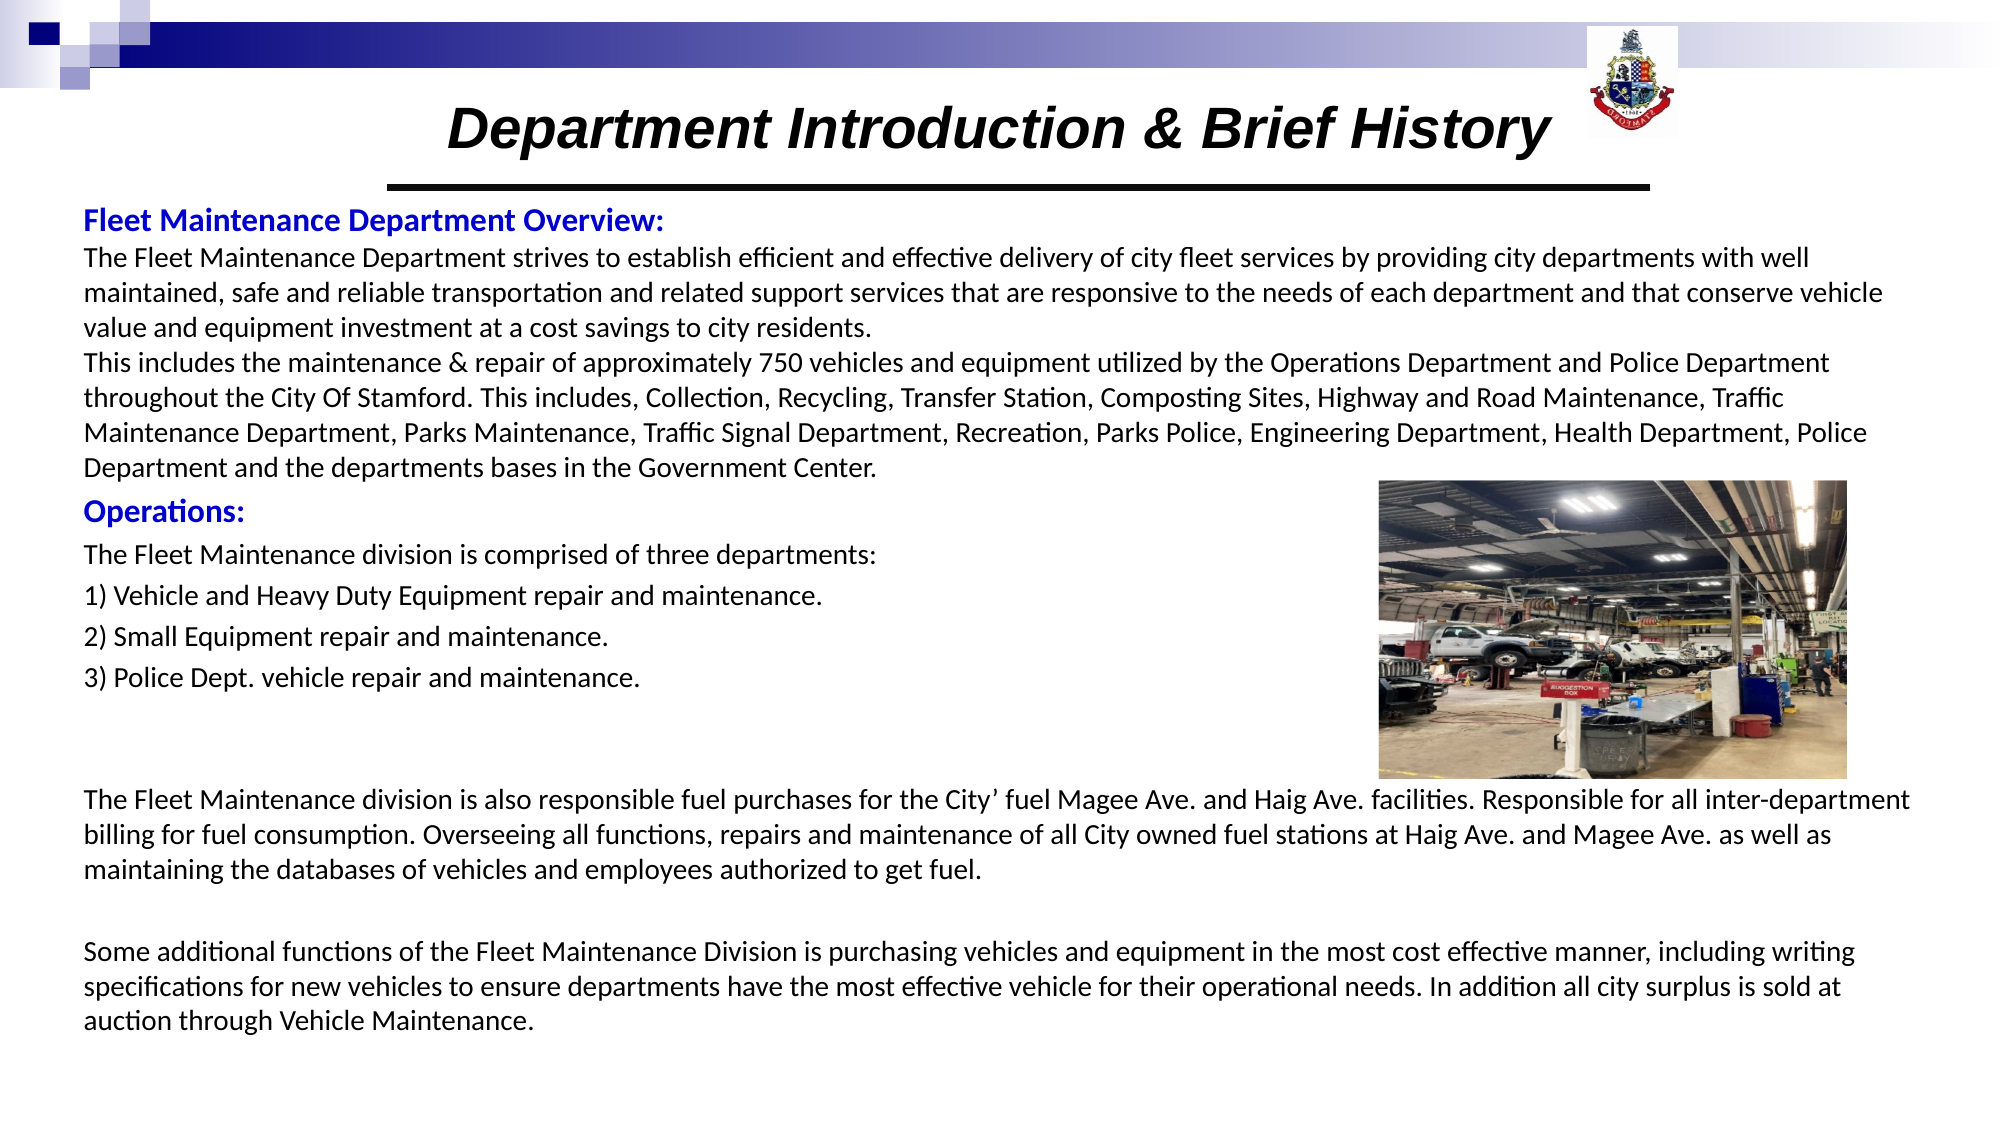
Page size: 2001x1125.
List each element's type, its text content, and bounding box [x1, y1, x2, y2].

picture [1587, 26, 1679, 140]
picture [1379, 395, 1846, 865]
title Department Introduction & Brief History [324, 12, 1675, 139]
list Fleet Maintenance Department Overview: The Fleet Maintenance Department strives to establish efficient and effective delivery of city fleet services by providing city departments with well maintained, safe and reliable transportation and related support services that are responsive to the needs of each department and that conserve vehicle value and equipment investment at a cost savings to city residents. This includes the maintenance & repair of approximately 750 vehicles and equipment utilized by the Operations Department and Police Department throughout the City Of Stamford. This includes, Collection, Recycling, Transfer Station, Composting Sites, Highway and Road Maintenance, Traffic Maintenance Department, Parks Maintenance, Traffic Signal Department, Recreation, Parks Police, Engineering Department, Health Department, Police Department and the departments bases in the Government Center. Operations: The Fleet Maintenance division is comprised of three departments: 1) Vehicle and Heavy Duty Equipment repair and maintenance. 2) Small Equipment repair and maintenance. 3) Police Dept. vehicle repair and maintenance. The Fleet Maintenance division is also responsible fuel purchases for the City’ fuel Magee Ave. and Haig Ave. facilities. Responsible for all inter-department billing for fuel consumption. Overseeing all functions, repairs and maintenance of all City owned fuel stations at Haig Ave. and Magee Ave. as well as maintaining the databases of vehicles and employees authorized to get fuel. Some additional functions of the Fleet Maintenance Division is purchasing vehicles and equipment in the most cost effective manner, including writing specifications for new vehicles to ensure departments have the most effective vehicle for their operational needs. In addition all city surplus is sold at auction through Vehicle Maintenance. [68, 139, 1934, 1125]
